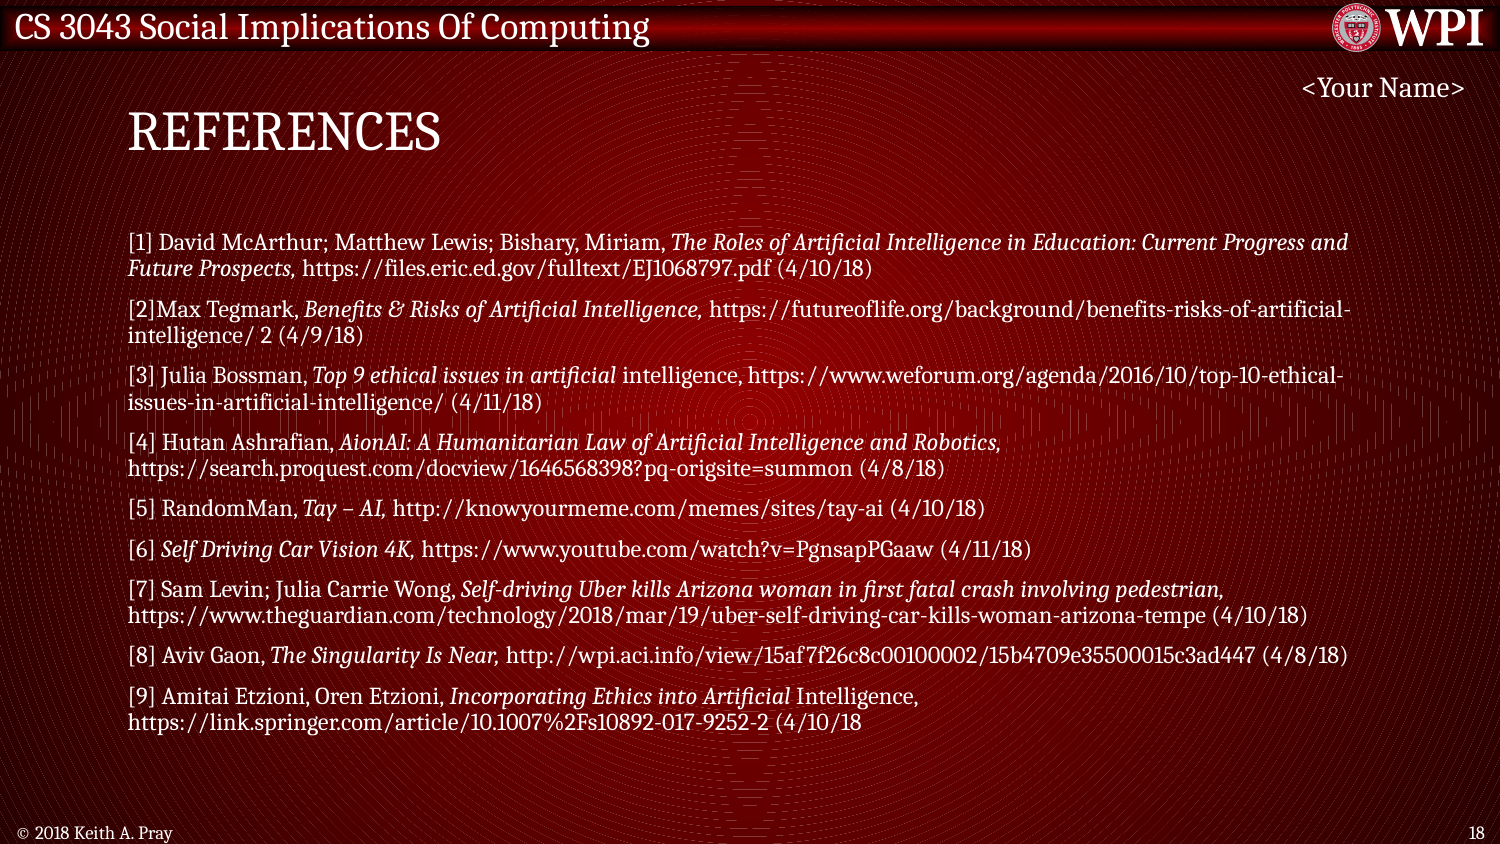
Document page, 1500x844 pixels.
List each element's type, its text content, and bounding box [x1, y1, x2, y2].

text_box <Your Name> [1123, 61, 1481, 111]
slide_number 18 [1397, 819, 1500, 844]
picture [1332, 3, 1483, 52]
list [1] David McArthur; Matthew Lewis; Bishary, Miriam, The Roles of Artificial Intelligence in Education: Current Progress and Future Prospects, https://files.eric.ed.gov/fulltext/EJ1068797.pdf (4/10/18) [2]Max Tegmark, Benefits & Risks of Artificial Intelligence, https://futureoflife.org/background/benefits-risks-of-artificial-intelligence/ 2 (4/9/18) [3] Julia Bossman, Top 9 ethical issues in artificial intelligence, https://www.weforum.org/agenda/2016/10/top-10-ethical-issues-in-artificial-intelligence/ (4/11/18) [4] Hutan Ashrafian, AionAI: A Humanitarian Law of Artificial Intelligence and Robotics, https://search.proquest.com/docview/1646568398?pq-origsite=summon (4/8/18) [5] RandomMan, Tay – AI, http://knowyourmeme.com/memes/sites/tay-ai (4/10/18) [6] Self Driving Car Vision 4K, https://www.youtube.com/watch?v=PgnsapPGaaw (4/11/18) [7] Sam Levin; Julia Carrie Wong, Self-driving Uber kills Arizona woman in first fatal crash involving pedestrian, https://www.theguardian.com/technology/2018/mar/19/uber-self-driving-car-kills-woman-arizona-tempe (4/10/18) [8] Aviv Gaon, The Singularity Is Near, http://wpi.aci.info/view/15af7f26c8c00100002/15b4709e35500015c3ad447 (4/8/18) [9] Amitai Etzioni, Oren Etzioni, Incorporating Ethics into Artificial Intelligence, https://link.springer.com/article/10.1007%2Fs10892-017-9252-2 (4/10/18 [112, 221, 1388, 772]
title References [112, 59, 1388, 210]
footer © 2018 Keith A. Pray [0, 819, 913, 844]
